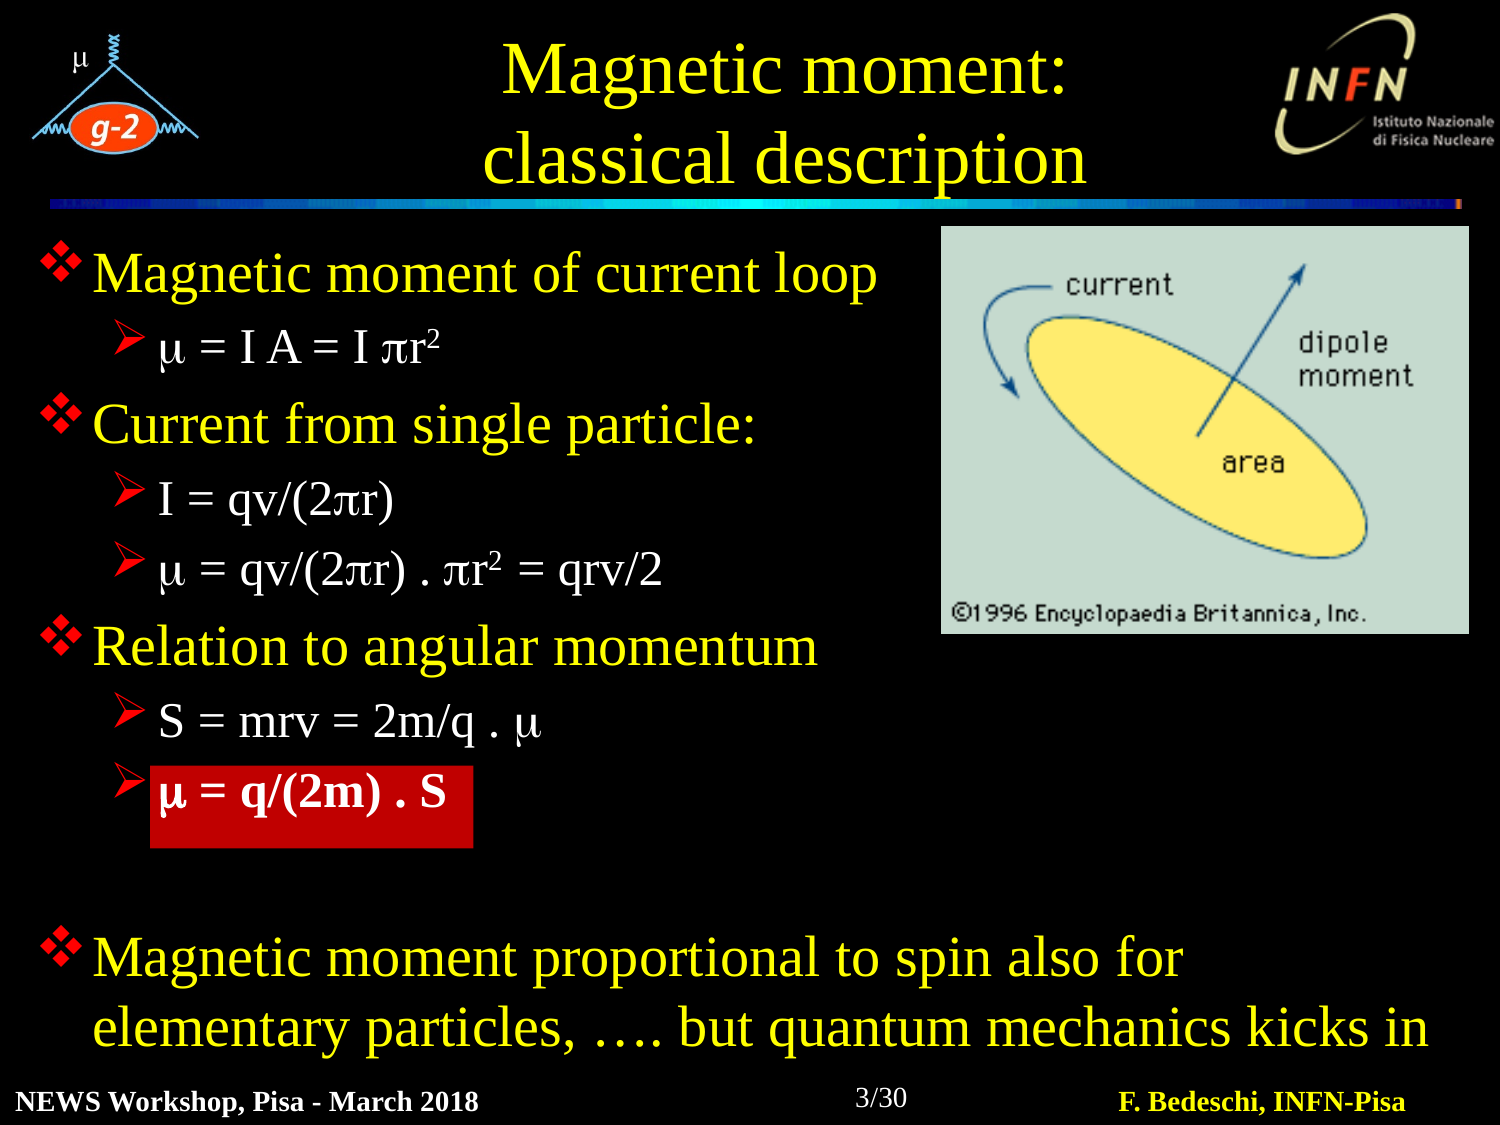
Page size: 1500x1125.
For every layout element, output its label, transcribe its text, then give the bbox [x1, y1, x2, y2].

picture [918, 199, 967, 209]
title Magnetic moment: classical description [254, 52, 1317, 166]
footer F. Bedeschi, INFN-Pisa [1025, 1074, 1500, 1125]
picture [941, 226, 1469, 634]
picture [50, 199, 376, 209]
picture [587, 199, 914, 209]
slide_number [0, 1074, 717, 1125]
list Magnetic moment of current loop m = I A = I pr2 Current from single particle: I = qv/(2pr) m = qv/(2pr) . pr2 = qrv/2 Relation to angular momentum S = mrv = 2m/q . m m = q/(2m) . S Magnetic moment proportional to spin also for elementary particles, …. but quantum mechanics kicks in [20, 226, 1469, 902]
picture [1127, 199, 1462, 209]
slide_number 3/30 [785, 1070, 923, 1125]
picture [29, 7, 201, 179]
picture [536, 199, 584, 209]
picture [1271, 0, 1500, 172]
